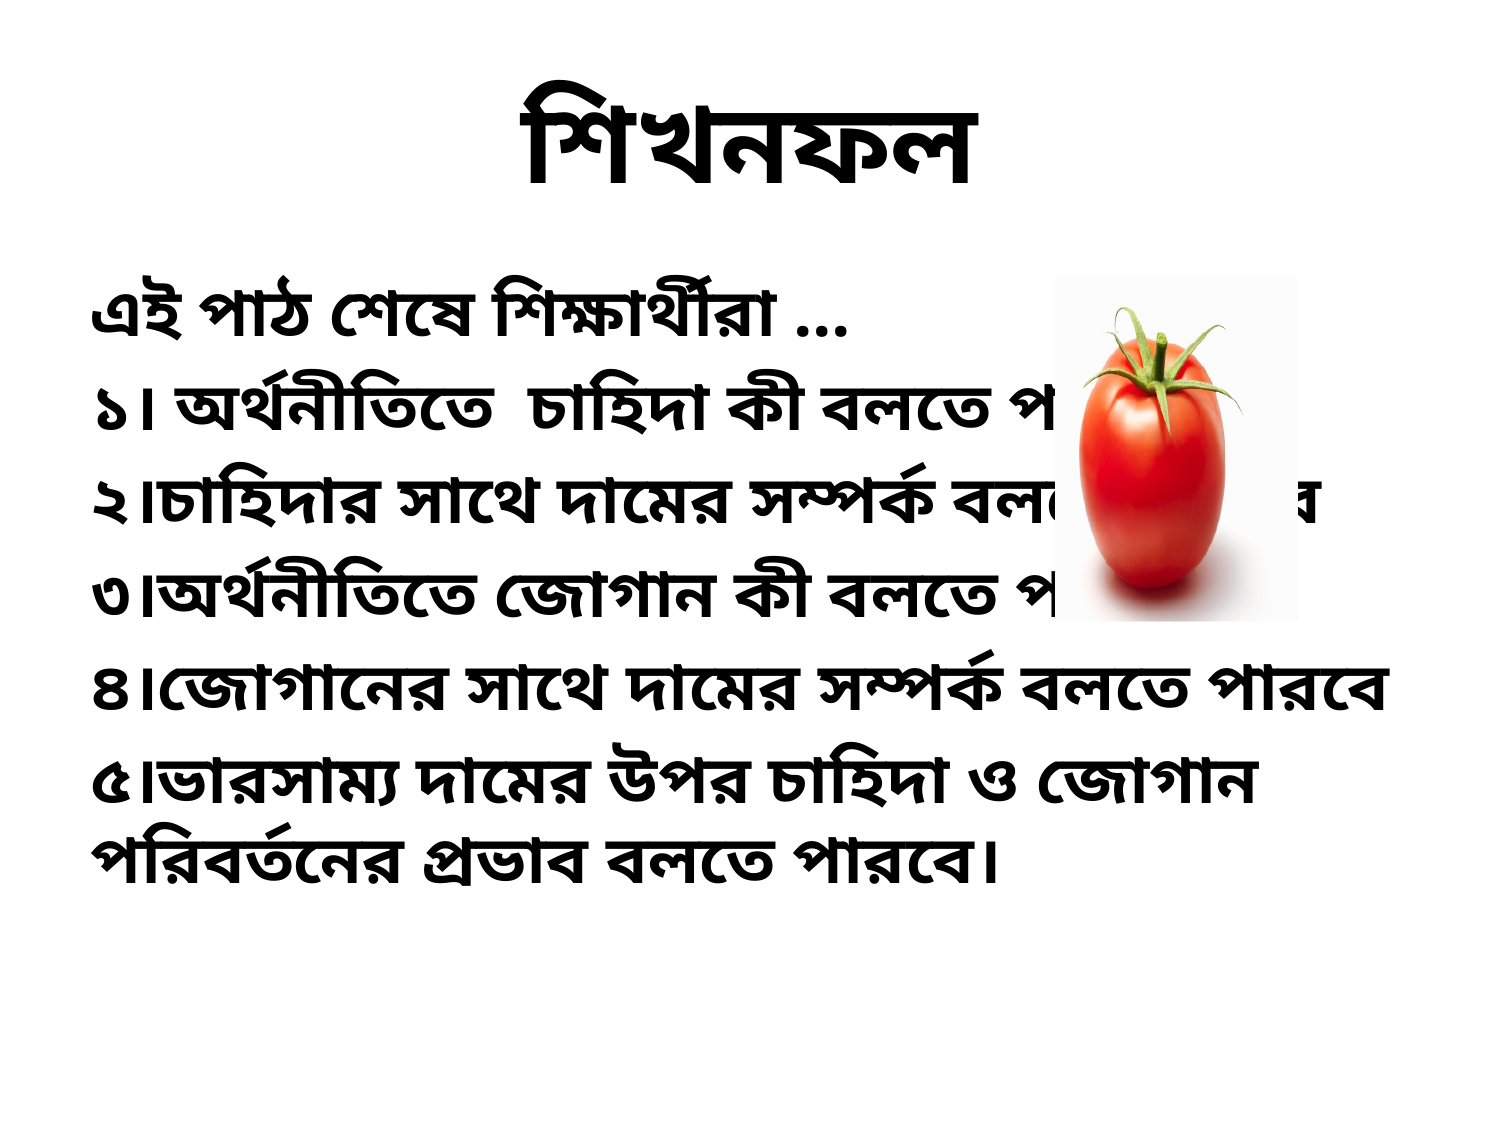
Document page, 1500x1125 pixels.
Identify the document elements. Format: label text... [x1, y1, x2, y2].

list এই পাঠ শেষে শিক্ষার্থীরা … ১। অর্থনীতিতে চাহিদা কী বলতে পারবে ২।চাহিদার সাথে দামের সম্পর্ক বলতে পারবে ৩।অর্থনীতিতে জোগান কী বলতে পারবে ৪।জোগানের সাথে দামের সম্পর্ক বলতে পারবে ৫।ভারসাম্য দামের উপর চাহিদা ও জোগান পরিবর্তনের প্রভাব বলতে পারবে। [75, 262, 1425, 1005]
title শিখনফল [75, 45, 1425, 233]
picture [1054, 276, 1298, 622]
